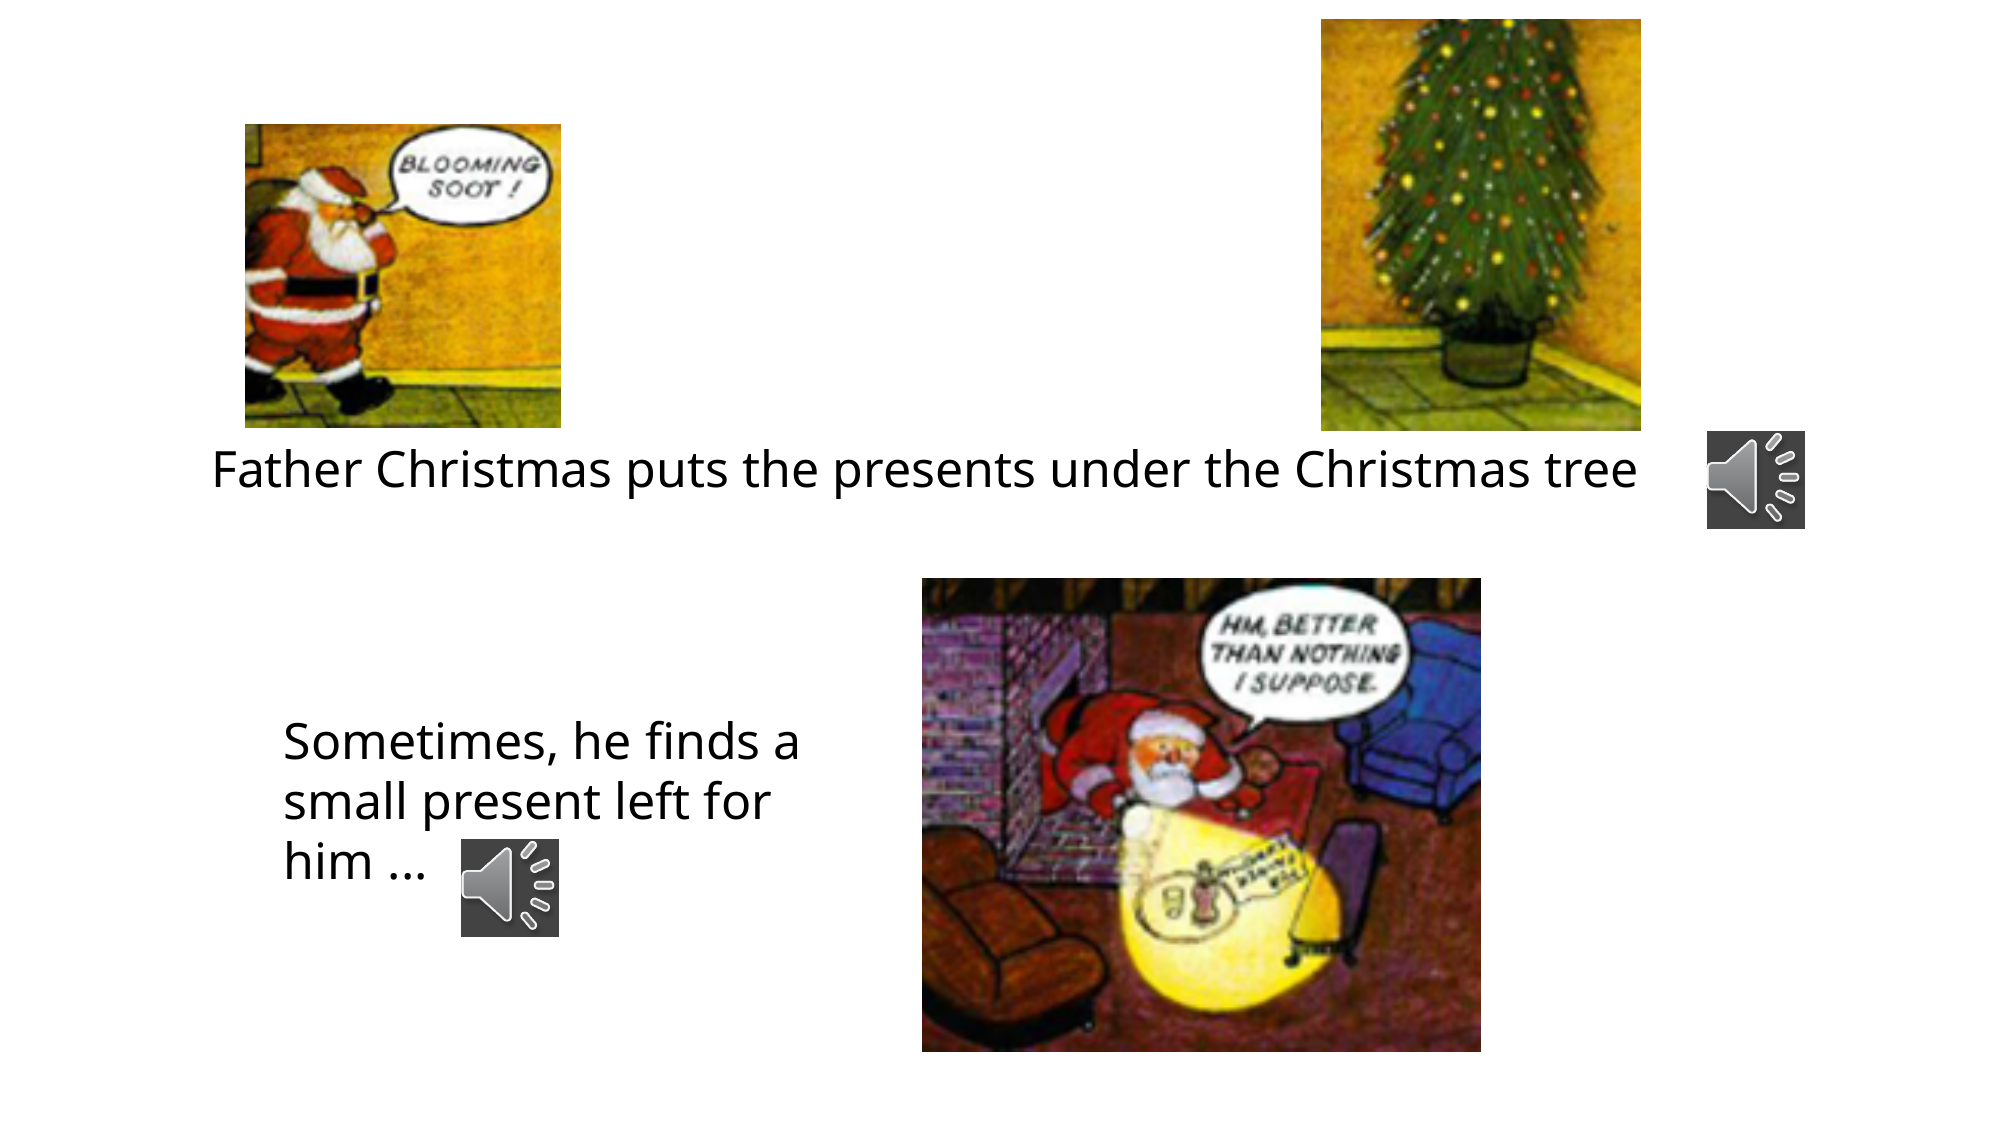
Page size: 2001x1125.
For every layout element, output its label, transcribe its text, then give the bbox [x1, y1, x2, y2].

picture [1705, 430, 1806, 531]
text_box Sometimes, he finds a small present left for him ... [269, 701, 852, 897]
text_box Father Christmas puts the presents under the Christmas tree [196, 430, 1705, 505]
picture [245, 124, 561, 428]
picture [922, 578, 1481, 1052]
picture [1321, 19, 1641, 431]
picture [460, 838, 561, 939]
